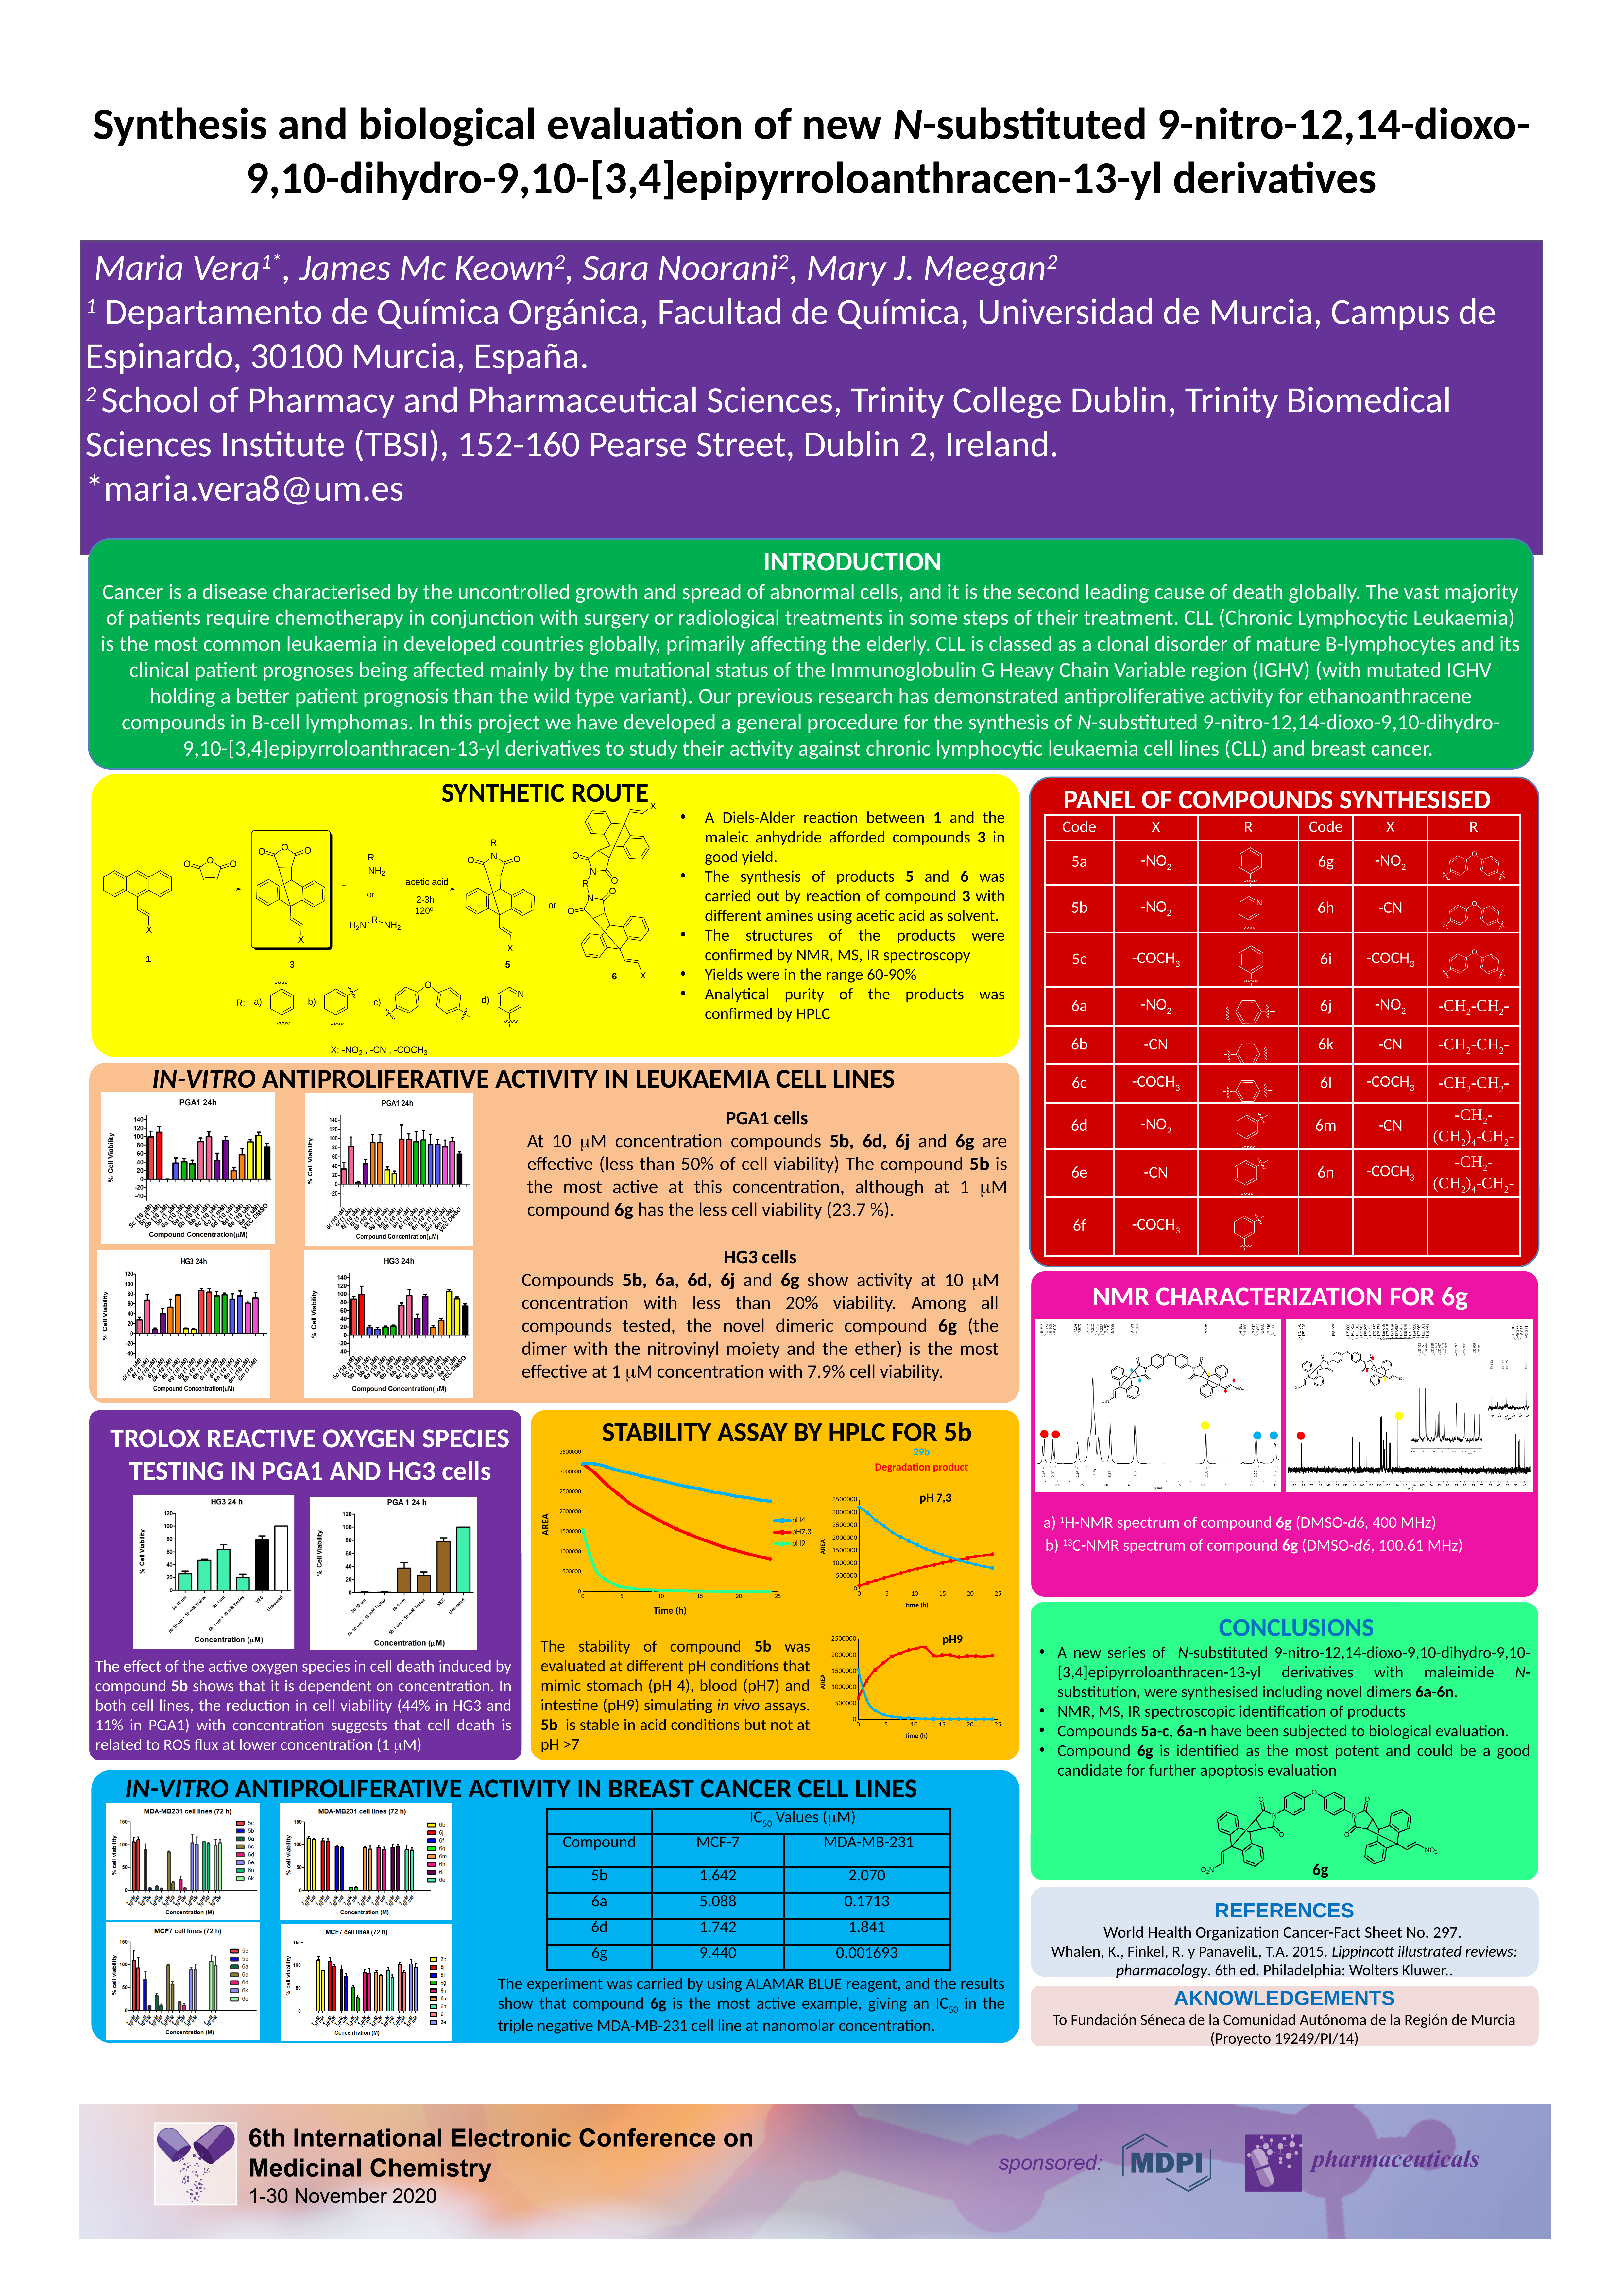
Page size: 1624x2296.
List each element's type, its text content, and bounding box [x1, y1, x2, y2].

table_cell 6a [1046, 988, 1113, 1025]
list 29b Degradation product [867, 1442, 976, 1475]
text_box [1233, 1212, 1266, 1252]
table_header X [1354, 816, 1427, 840]
table_cell 6e [1046, 1150, 1113, 1196]
text_box TROLOX REACTIVE OXYGEN SPECIES TESTING IN PGA1 AND HG3 cells [88, 1418, 531, 1488]
text_box [654, 773, 1021, 1059]
text_box 6g [1280, 1878, 1361, 1881]
picture [304, 1250, 473, 1398]
table_cell -CH2-(CH2)4-CH2- [1428, 1104, 1519, 1148]
text_box NMR CHARACTERIZATION FOR 6g [1054, 1276, 1519, 1314]
text_box SYNTHETIC ROUTE [436, 772, 654, 800]
table_header IC50 Values (mM) [653, 1810, 949, 1833]
table_cell [1199, 933, 1298, 986]
text_box [90, 1768, 1021, 2045]
picture [305, 1093, 473, 1246]
table_cell -NO2 [1354, 988, 1427, 1025]
picture [281, 1924, 452, 2041]
picture [310, 1497, 477, 1650]
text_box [101, 800, 658, 1058]
table_cell [1270, 1150, 1298, 1196]
table_cell -COCH3 [1354, 933, 1427, 986]
table_cell 6b [1046, 1027, 1113, 1063]
table_cell [1428, 1198, 1519, 1255]
table_cell [1199, 1198, 1298, 1255]
table_header Code [1299, 816, 1352, 840]
text_box b) 13C-NMR spectrum of compound 6g (DMSO-d6, 100.61 MHz) [1040, 1532, 1535, 1557]
table_cell -CN [1115, 1150, 1197, 1196]
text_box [1441, 899, 1507, 932]
table_cell -CN [1354, 1027, 1427, 1063]
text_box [1237, 845, 1264, 889]
table_cell 0.001693 [785, 1946, 949, 1969]
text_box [1235, 1111, 1270, 1153]
text_box REFERENCES World Health Organization Cancer-Fact Sheet No. 297. Whalen, K., Finkel, R. y PanaveliL, T.A. 2015. Lippincott illustrated reviews: pharmacology. 6th ed. Philadelphia: Wolters Kluwer.. [1030, 1886, 1540, 1978]
table_cell -CH2-CH2- [1428, 1065, 1519, 1102]
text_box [1441, 849, 1507, 883]
table_cell -NO2 [1354, 841, 1427, 884]
table_cell -COCH3 [1115, 1065, 1197, 1102]
table_cell [1354, 1198, 1427, 1255]
table_cell MDA-MB-231 [785, 1835, 949, 1866]
picture [1286, 1319, 1533, 1492]
table_cell 6n [1299, 1150, 1352, 1196]
table_cell 6h [1299, 886, 1352, 932]
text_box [1222, 1042, 1274, 1067]
picture [106, 1803, 260, 1920]
text_box Cancer is a disease characterised by the uncontrolled growth and spread of abnormal cells, and it is the second leading cause of death globally. The vast majority of patients require chemotherapy in conjunction with surgery or radiological treatments in some steps of their treatment. CLL (Chronic Lymphocytic Leukaemia) is the most common leukaemia in developed countries globally, primarily affecting the elderly. CLL is classed as a clonal disorder of mature B-lymphocytes and its clinical patient prognoses being affected mainly by the mutational status of the Immunoglobulin G Heavy Chain Variable region (IGHV) (with mutated IGHV holding a better patient prognosis than the wild type variant). Our previous research has demonstrated antiproliferative activity for ethanoanthracene compounds in B-cell lymphomas. In this project we have developed a general procedure for the synthesis of N-substituted 9-nitro-12,14-dioxo-9,10-dihydro-9,10-[3,4]epipyrroloanthracen-13-yl derivatives to study their activity against chronic lymphocytic leukaemia cell lines (CLL) and breast cancer. [88, 538, 1534, 770]
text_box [1237, 894, 1264, 934]
table_cell [1199, 1065, 1298, 1102]
table_cell [1199, 1027, 1298, 1063]
text_box Maria Vera1*, James Mc Keown2, Sara Noorani2, Mary J. Meegan2 1 Departamento de Química Orgánica, Facultad de Química, Universidad de Murcia, Campus de Espinardo, 30100 Murcia, España. 2 School of Pharmacy and Pharmaceutical Sciences, Trinity College Dublin, Trinity Biomedical Sciences Institute (TBSI), 152-160 Pearse Street, Dublin 2, Ireland. *maria.vera8@um.es [80, 240, 1543, 555]
table_cell 6d [1046, 1104, 1113, 1148]
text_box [1294, 1350, 1405, 1390]
text_box [1029, 1601, 1540, 1882]
table_header Code [1046, 816, 1113, 840]
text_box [1441, 947, 1507, 981]
table_cell -CH2-(CH2)4-CH2- [1428, 1150, 1519, 1196]
text_box [88, 1061, 1021, 1405]
text_box HG3 cells Compounds 5b, 6a, 6d, 6j and 6g show activity at 10 mM concentration with less than 20% viability. Among all compounds tested, the novel dimeric compound 6g (the dimer with the nitrovinyl moiety and the ether) is the most effective at 1 mM concentration with 7.9% cell viability. [517, 1242, 1004, 1384]
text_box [1100, 1352, 1245, 1404]
table_cell 5c [1046, 933, 1113, 986]
table_cell [1428, 886, 1519, 932]
chart [538, 1435, 1018, 1756]
table_cell 6c [1046, 1065, 1113, 1102]
text_box [90, 773, 436, 1053]
text_box The stability of compound 5b was evaluated at different pH conditions that mimic stomach (pH 4), blood (pH7) and intestine (pH9) simulating in vivo assays. 5b is stable in acid conditions but not at pH >7 [536, 1633, 815, 1756]
picture [97, 1250, 270, 1398]
text_box STABILITY ASSAY BY HPLC FOR 5b [597, 1412, 978, 1449]
table_cell [1428, 841, 1519, 884]
table_cell -COCH3 [1115, 1198, 1197, 1255]
table_cell [1199, 886, 1298, 932]
text_box [1030, 1270, 1540, 1598]
table_cell -NO2 [1115, 841, 1197, 884]
table_cell -CN [1354, 1104, 1427, 1148]
table_cell -NO2 [1115, 988, 1197, 1025]
table_cell 6k [1299, 1027, 1352, 1063]
text_box a) 1H-NMR spectrum of compound 6g (DMSO-d6, 400 MHz) [1038, 1509, 1533, 1534]
text_box The effect of the active oxygen species in cell death induced by compound 5b shows that it is dependent on concentration. In both cell lines, the reduction in cell viability (44% in HG3 and 11% in PGA1) with concentration suggests that cell death is related to ROS flux at lower concentration (1 mM) [90, 1653, 517, 1756]
text_box A new series of N-substituted 9-nitro-12,14-dioxo-9,10-dihydro-9,10-[3,4]epipyrroloanthracen-13-yl derivatives with maleimide N-substitution, were synthesised including novel dimers 6a-6n. NMR, MS, IR spectroscopic identification of products Compounds 5a-c, 6a-n have been subjected to biological evaluation. Compound 6g is identified as the most potent and could be a good candidate for further apoptosis evaluation [1034, 1639, 1535, 1781]
text_box AKNOWLEDGEMENTS To Fundación Séneca de la Comunidad Autónoma de la Región de Murcia (Proyecto 19249/PI/14) [1030, 1985, 1540, 2047]
table_cell [1199, 841, 1298, 884]
table_cell 1.642 [653, 1868, 783, 1892]
picture [100, 1092, 275, 1244]
picture [133, 1495, 295, 1649]
text_box A Diels-Alder reaction between 1 and the maleic anhydride afforded compounds 3 in good yield. The synthesis of products 5 and 6 was carried out by reaction of compound 3 with different amines using acetic acid as solvent. The structures of the products were confirmed by NMR, MS, IR spectroscopy Yields were in the range 60-90% Analytical purity of the products was confirmed by HPLC [675, 804, 1010, 1025]
table_header X [1115, 816, 1197, 840]
text_box IN-VITRO ANTIPROLIFERATIVE ACTIVITY IN LEUKAEMIA CELL LINES [106, 1059, 948, 1096]
table_cell -CN [1354, 886, 1427, 932]
picture [1034, 1319, 1281, 1492]
table_cell MCF-7 [653, 1835, 783, 1866]
table_cell 6i [1299, 933, 1352, 986]
table_header [548, 1810, 651, 1833]
table_cell 1.742 [653, 1920, 783, 1944]
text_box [1199, 1788, 1439, 1875]
table_header R [1428, 816, 1519, 840]
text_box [1220, 998, 1277, 1026]
text_box [529, 1409, 1021, 1762]
text_box [88, 1409, 523, 1762]
text_box INTRODUCTION [758, 541, 947, 579]
table_cell -COCH3 [1354, 1065, 1427, 1102]
table_cell 5b [1046, 886, 1113, 932]
table_cell 5a [1046, 841, 1113, 884]
table_cell 6g [1299, 841, 1352, 884]
picture [79, 2104, 1551, 2239]
table_cell 6d [548, 1920, 651, 1944]
table_cell 6f [1046, 1198, 1113, 1255]
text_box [1237, 944, 1265, 989]
table_cell 6g [548, 1946, 651, 1969]
table_cell [1199, 1150, 1234, 1196]
table_cell 6j [1299, 988, 1352, 1025]
table_cell -CN [1115, 1027, 1197, 1063]
text_box PGA1 cells At 10 mM concentration compounds 5b, 6d, 6j and 6g are effective (less than 50% of cell viability) The compound 5b is the most active at this concentration, although at 1 mM compound 6g has the less cell viability (23.7 %). [522, 1103, 1012, 1222]
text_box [1233, 1156, 1270, 1200]
table_cell [1199, 988, 1298, 1025]
text_box The experiment was carried by using ALAMAR BLUE reagent, and the results show that compound 6g is the most active example, giving an IC50 in the triple negative MDA-MB-231 cell line at nanomolar concentration. [493, 1970, 1010, 2037]
text_box CONCLUSIONS [1214, 1607, 1379, 1639]
text_box PANEL OF COMPOUNDS SYNTHESISED [1059, 779, 1507, 814]
table_cell -CH2-CH2- [1428, 988, 1519, 1025]
table_cell 5b [548, 1868, 651, 1892]
table_cell [1428, 933, 1519, 986]
table_cell 6l [1299, 1065, 1352, 1102]
table_cell -COCH3 [1354, 1150, 1427, 1196]
picture [106, 1923, 260, 2040]
table_cell 5.088 [653, 1894, 783, 1918]
picture [281, 1803, 451, 1920]
table_header R [1199, 816, 1298, 840]
table_cell 6m [1299, 1104, 1352, 1148]
table_cell -NO2 [1115, 1104, 1197, 1148]
table_cell 6a [548, 1894, 651, 1918]
table_cell Compound [548, 1835, 651, 1866]
table_cell 0.1713 [785, 1894, 949, 1918]
text_box [1029, 776, 1540, 1267]
table_cell [1199, 1104, 1298, 1148]
table_cell -COCH3 [1115, 933, 1197, 986]
table_cell -CH2-CH2- [1428, 1027, 1519, 1063]
table_cell 9.440 [653, 1946, 783, 1969]
title Synthesis and biological evaluation of new N-substituted 9-nitro-12,14-dioxo-9,10-dihydro-9,10-[3,4]epipyrroloanthracen-13-yl derivatives [81, 92, 1543, 204]
table_cell -NO2 [1115, 886, 1197, 932]
text_box IN-VITRO ANTIPROLIFERATIVE ACTIVITY IN BREAST CANCER CELL LINES [104, 1768, 945, 1806]
table_cell 2.070 [785, 1868, 949, 1892]
table_cell 1.841 [785, 1920, 949, 1944]
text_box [1222, 1078, 1274, 1104]
table_cell [1299, 1198, 1352, 1255]
